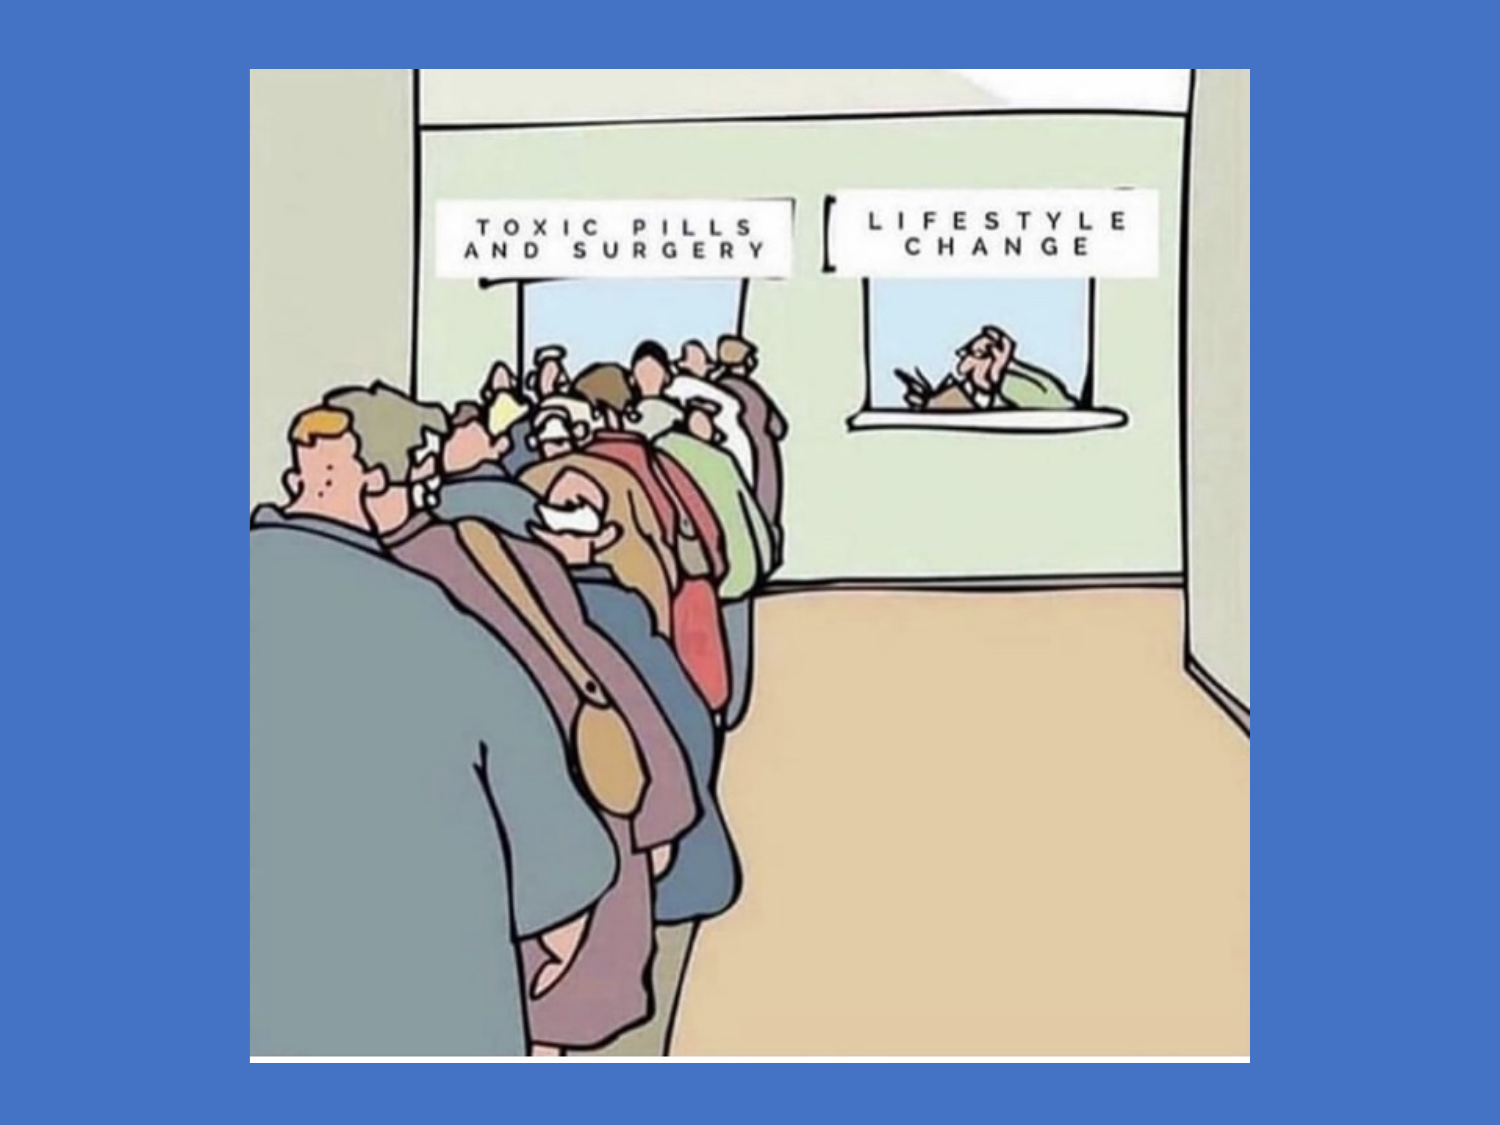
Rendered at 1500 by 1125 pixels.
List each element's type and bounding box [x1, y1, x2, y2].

picture [249, 69, 1250, 1063]
